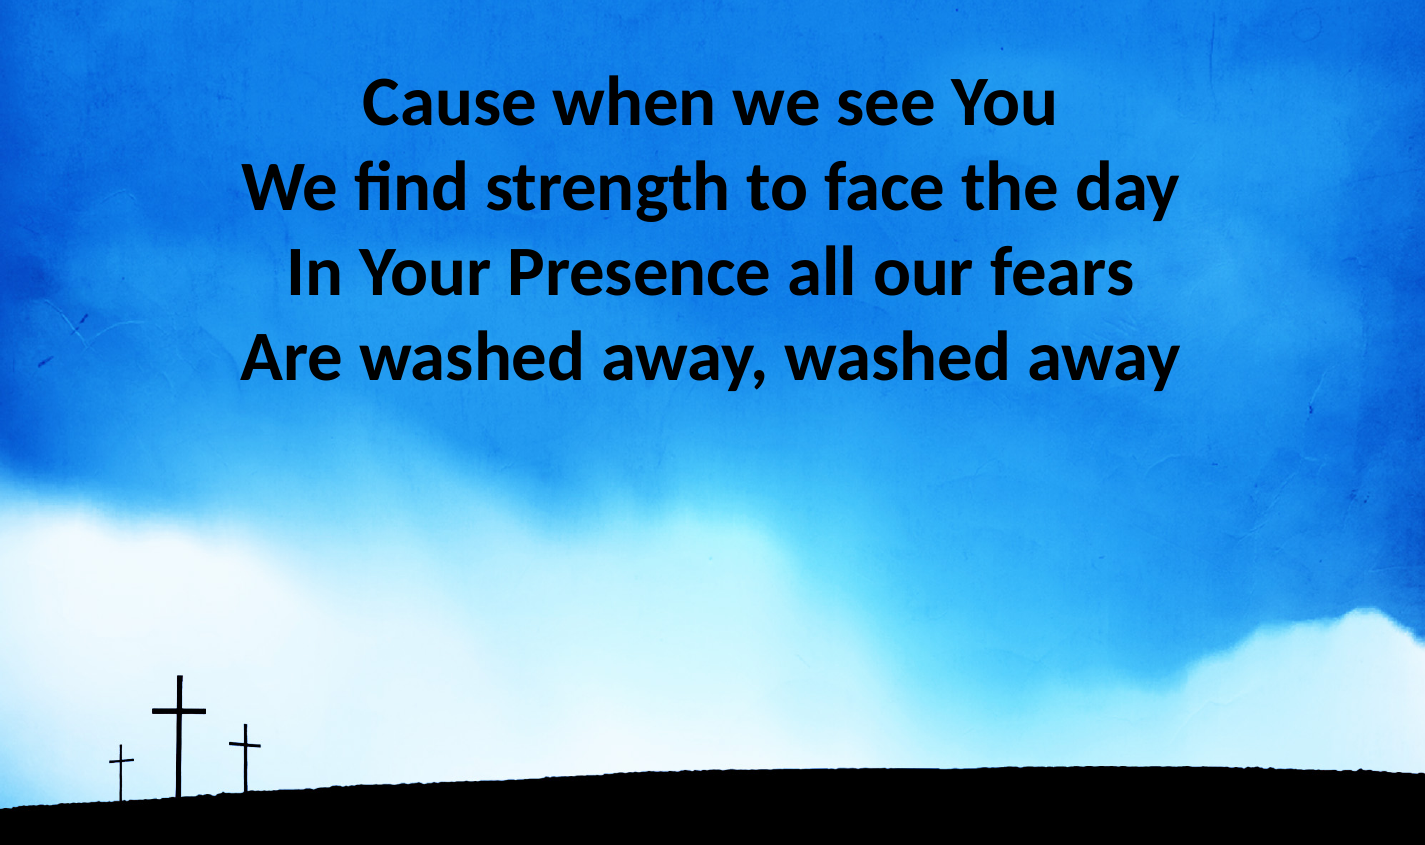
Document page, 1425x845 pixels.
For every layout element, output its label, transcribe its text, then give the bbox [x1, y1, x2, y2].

picture [0, 0, 1425, 845]
text_box Cause when we see You We find strength to face the day In Your Presence all our fears Are washed away, washed away [49, 47, 1373, 439]
